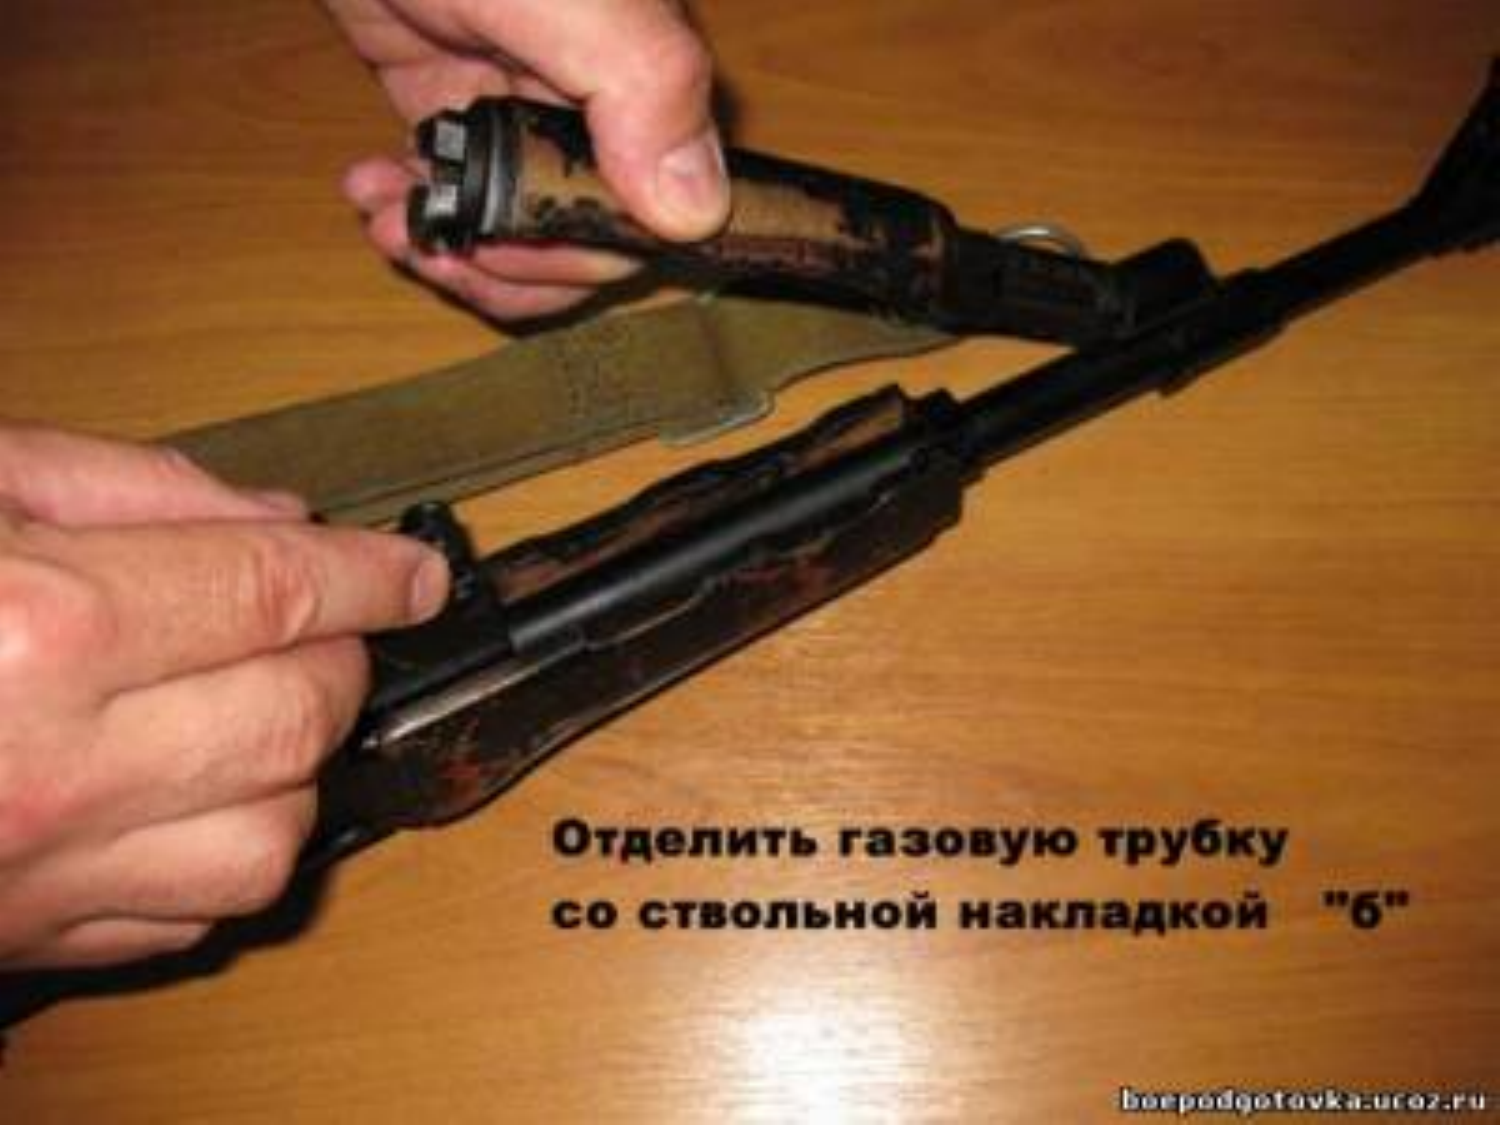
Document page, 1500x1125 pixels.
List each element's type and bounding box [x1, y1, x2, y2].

list [0, 0, 1500, 1125]
